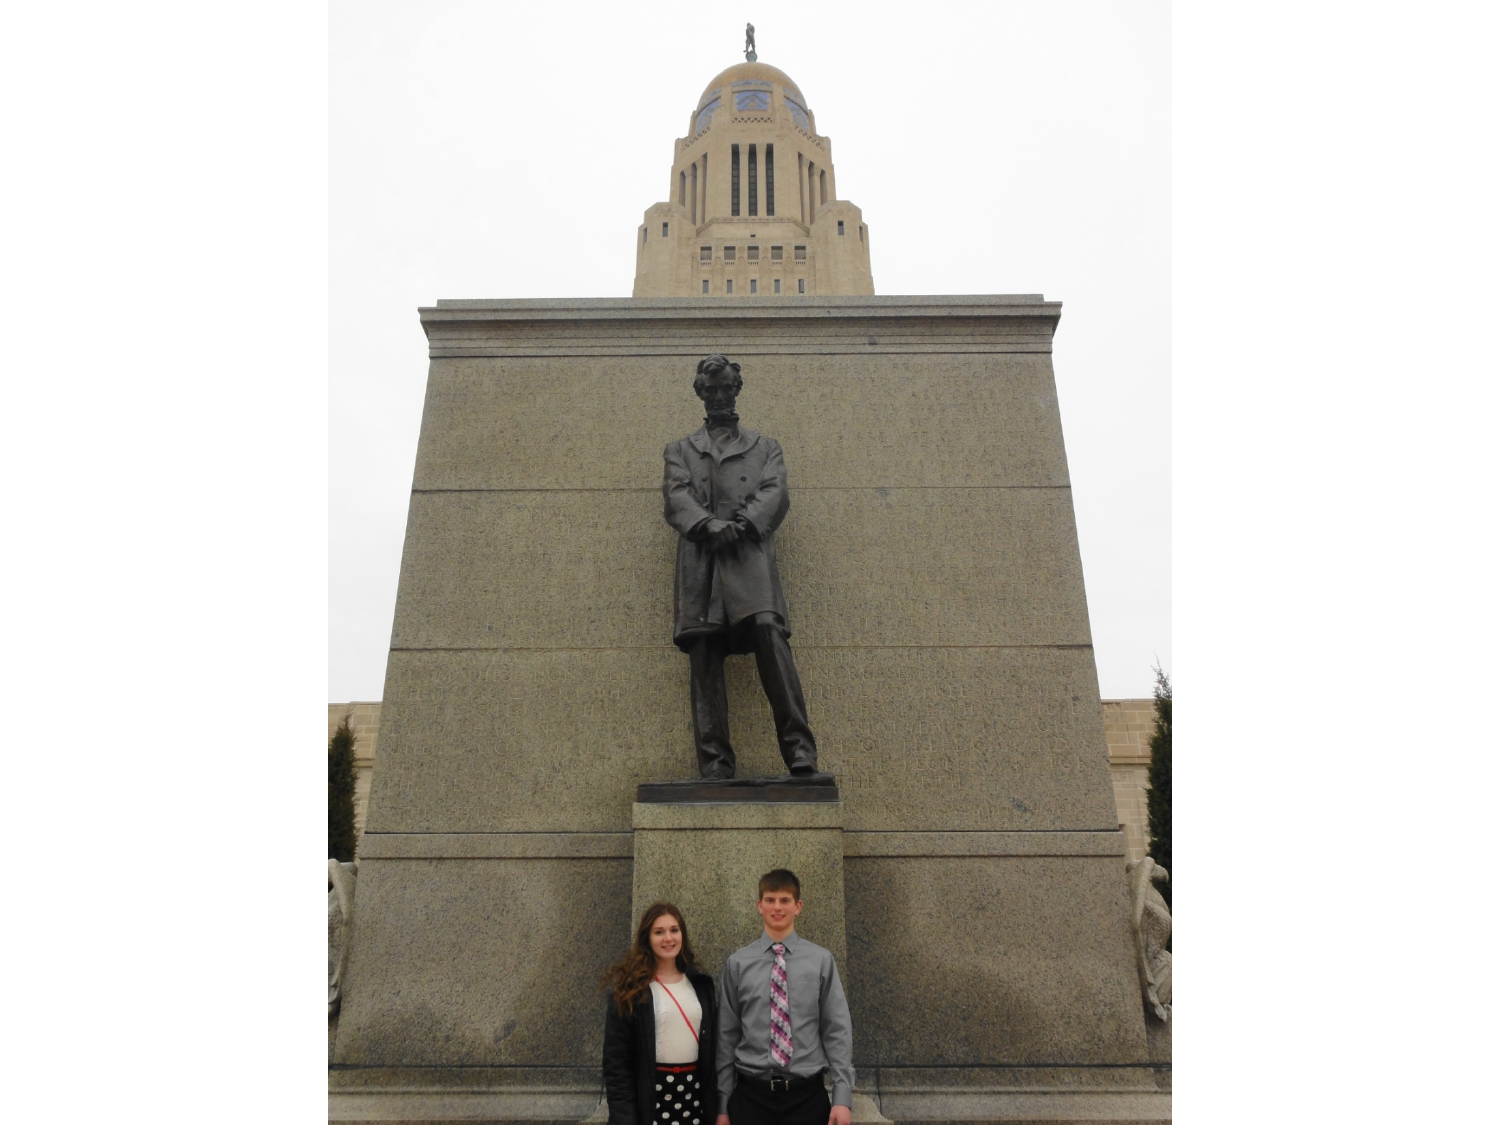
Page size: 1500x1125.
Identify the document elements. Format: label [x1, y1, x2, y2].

picture [327, 0, 1173, 1125]
